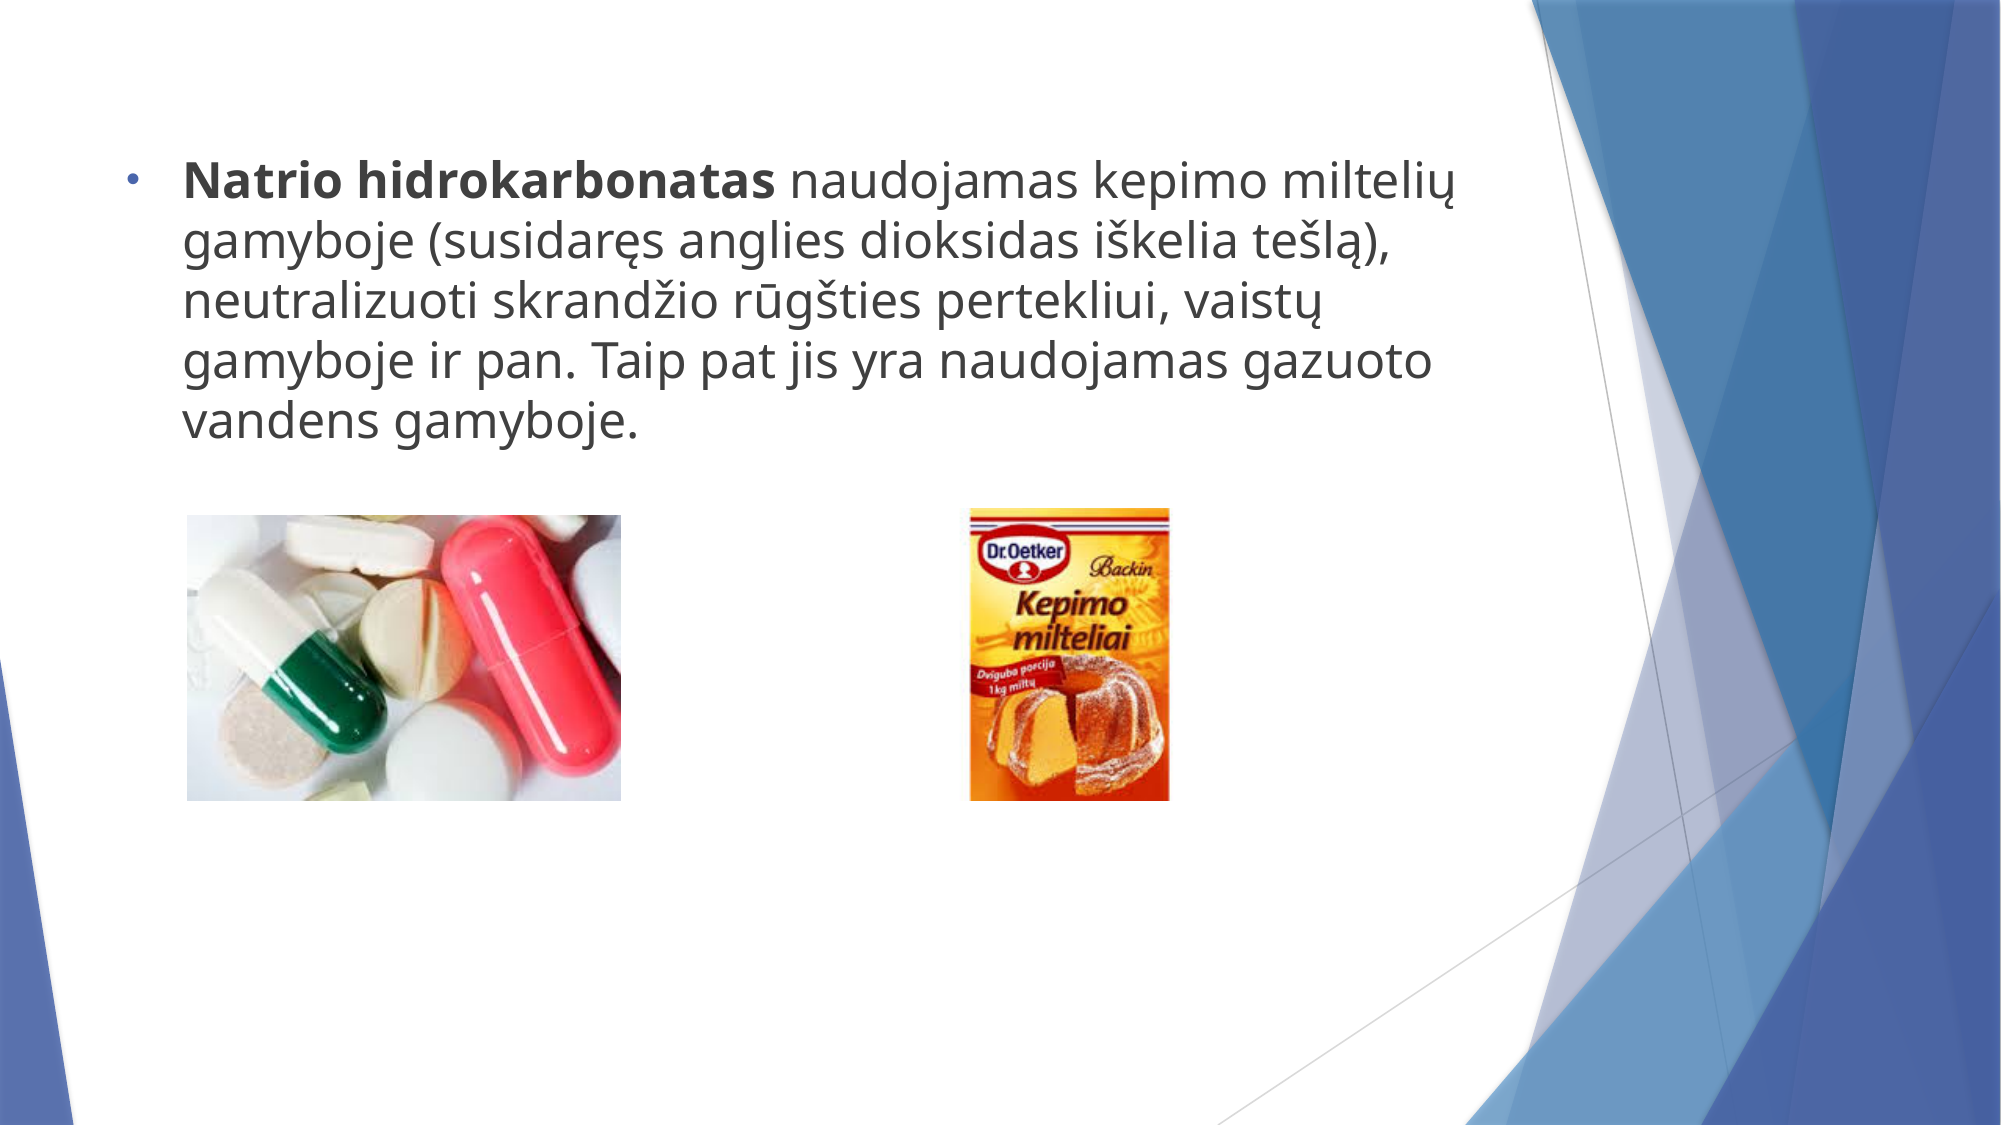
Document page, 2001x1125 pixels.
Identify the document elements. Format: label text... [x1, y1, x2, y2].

picture [186, 515, 621, 801]
list Natrio hidrokarbonatas naudojamas kepimo miltelių gamyboje (susidaręs anglies dioksidas iškelia tešlą), neutralizuoti skrandžio rūgšties pertekliui, vaistų gamyboje ir pan. Taip pat jis yra naudojamas gazuoto vandens gamyboje. [111, 140, 1522, 991]
picture [860, 507, 1282, 801]
